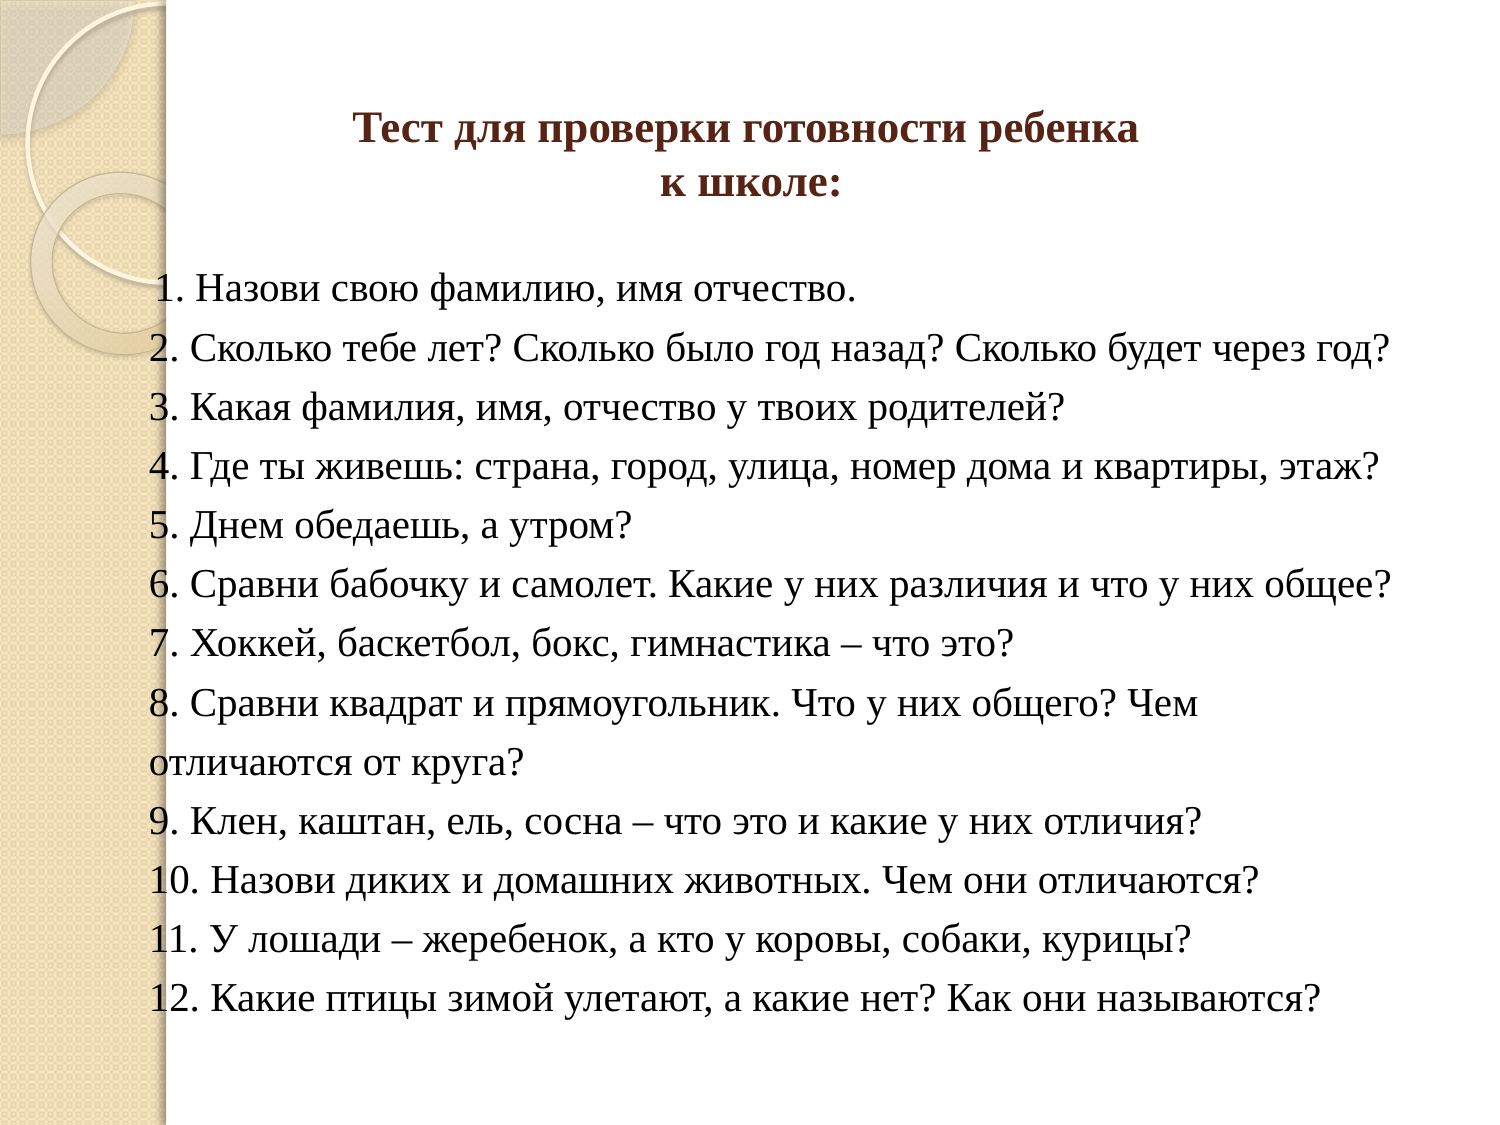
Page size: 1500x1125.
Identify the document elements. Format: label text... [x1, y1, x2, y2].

title Тест для проверки готовности ребенка к школе: [76, 90, 1427, 278]
list 1. Назови свою фамилию, имя отчество. 2. Сколько тебе лет? Сколько было год назад? Сколько будет через год? 3. Какая фамилия, имя, отчество у твоих родителей? 4. Где ты живешь: страна, город, улица, номер дома и квартиры, этаж? 5. Днем обедаешь, а утром? 6. Сравни бабочку и самолет. Какие у них различия и что у них общее? 7. Хоккей, баскетбол, бокс, гимнастика – что это? 8. Сравни квадрат и прямоугольник. Что у них общего? Чем отличаются от круга? 9. Клен, каштан, ель, сосна – что это и какие у них отличия? 10. Назови диких и домашних животных. Чем они отличаются? 11. У лошади – жеребенок, а кто у коровы, собаки, курицы? 12. Какие птицы зимой улетают, а какие нет? Как они называются? [75, 243, 1425, 1071]
